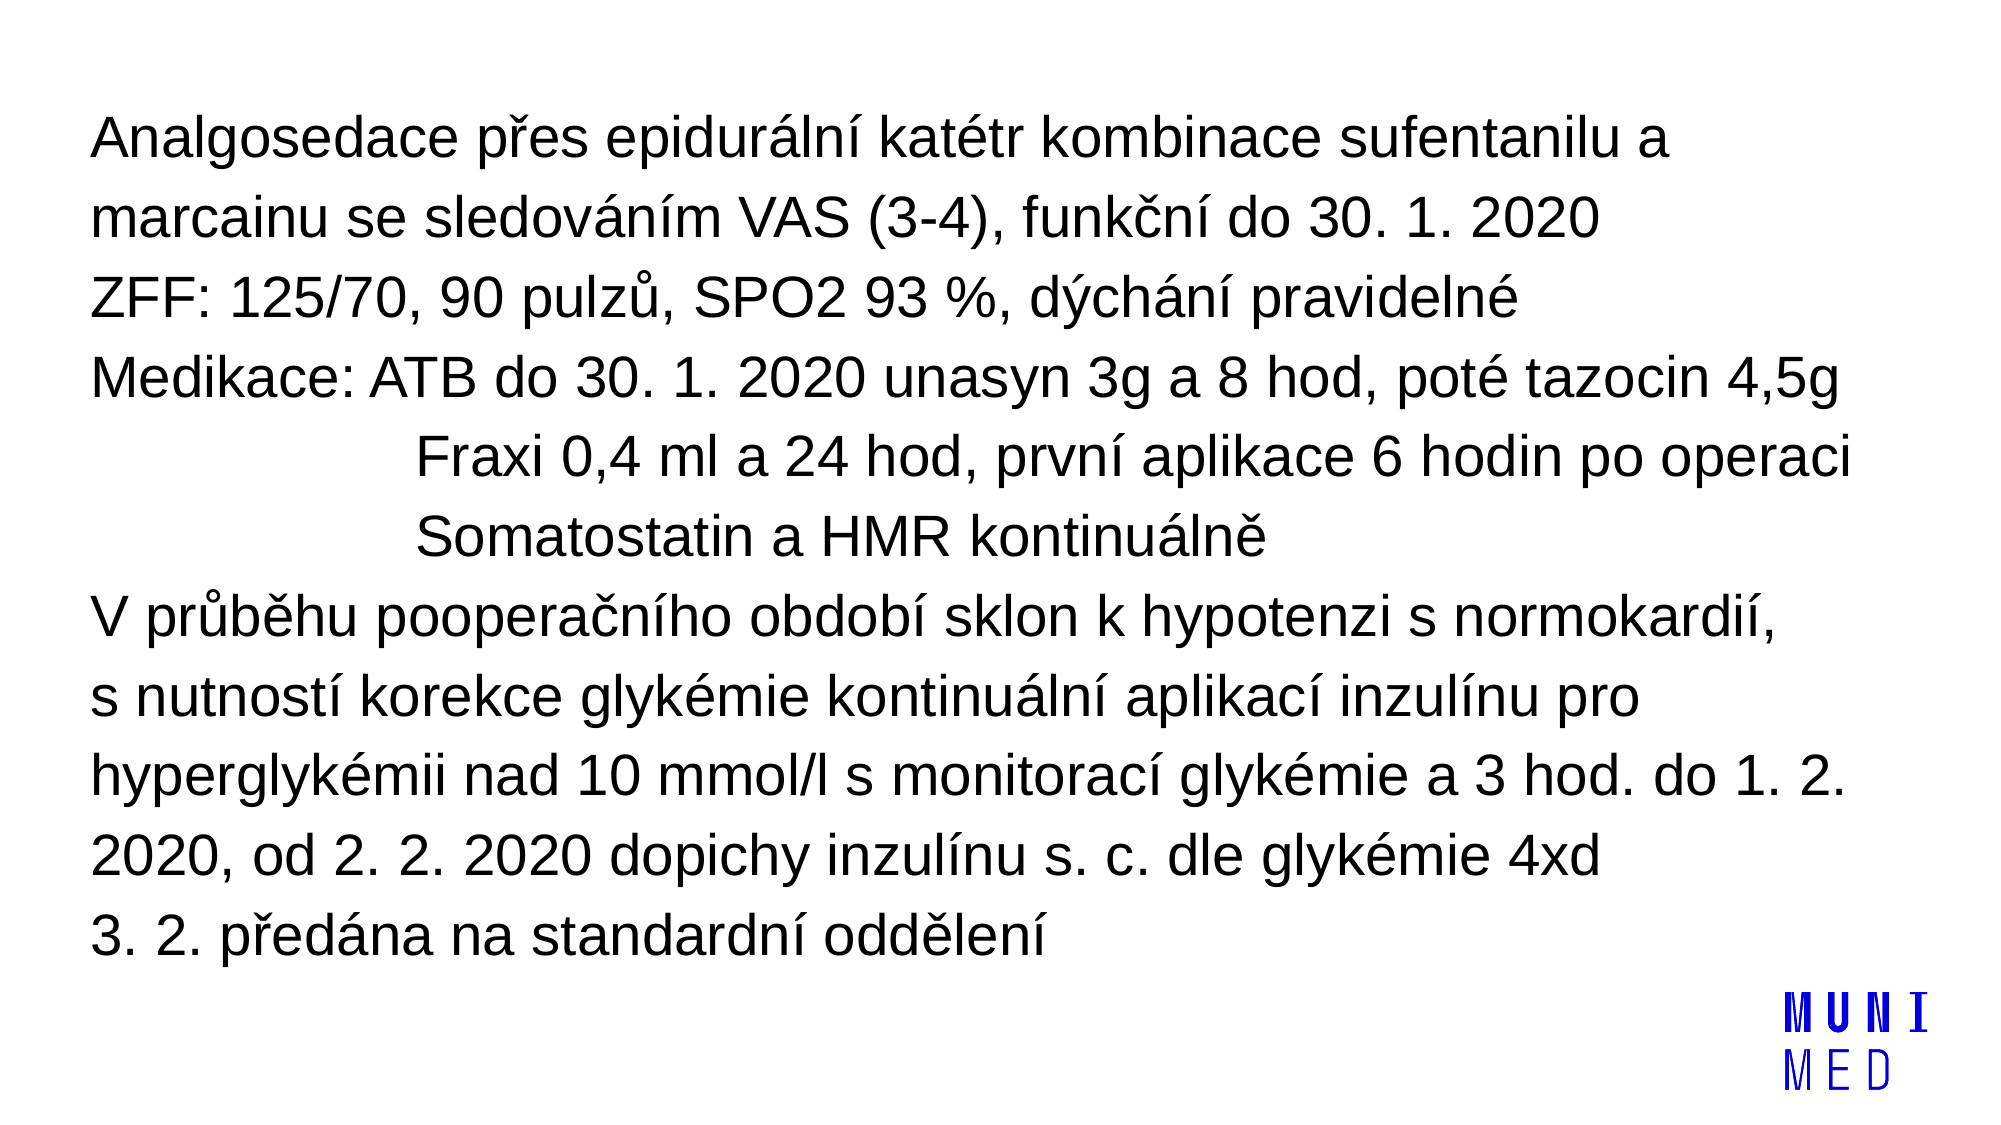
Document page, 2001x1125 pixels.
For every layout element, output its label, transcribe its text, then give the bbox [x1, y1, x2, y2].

text_box Analgosedace přes epidurální katétr kombinace sufentanilu a marcainu se sledováním VAS (3-4), funkční do 30. 1. 2020 ZFF: 125/70, 90 pulzů, SPO2 93 %, dýchání pravidelné Medikace: ATB do 30. 1. 2020 unasyn 3g a 8 hod, poté tazocin 4,5g Fraxi 0,4 ml a 24 hod, první aplikace 6 hodin po operaci Somatostatin a HMR kontinuálně V průběhu pooperačního období sklon k hypotenzi s normokardií, s nutností korekce glykémie kontinuální aplikací inzulínu pro hyperglykémii nad 10 mmol/l s monitorací glykémie a 3 hod. do 1. 2. 2020, od 2. 2. 2020 dopichy inzulínu s. c. dle glykémie 4xd 3. 2. předána na standardní oddělení [75, 82, 1925, 962]
